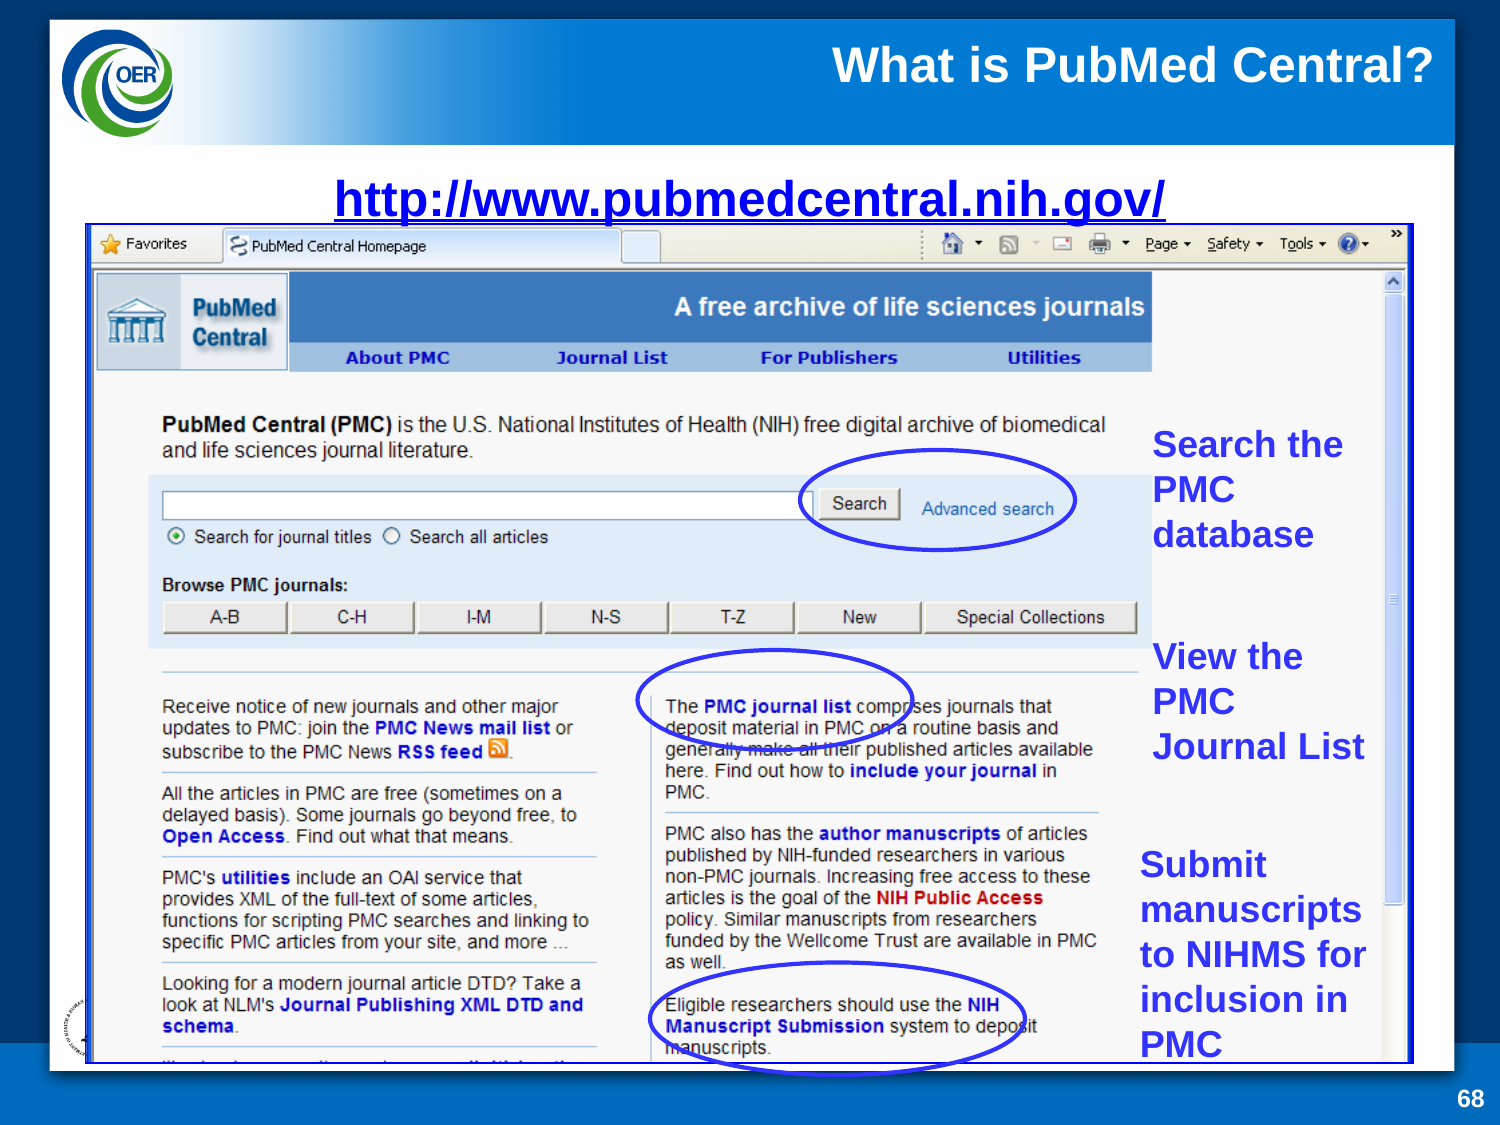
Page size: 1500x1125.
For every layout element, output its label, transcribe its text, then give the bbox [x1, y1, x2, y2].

text_box [759, 1072, 916, 1078]
text_box What is PubMed Central? [637, 24, 1450, 100]
slide_number 68 [1274, 1074, 1500, 1101]
text_box http://www.pubmedcentral.nih.gov/ [50, 128, 1450, 234]
picture [0, 0, 1500, 1125]
